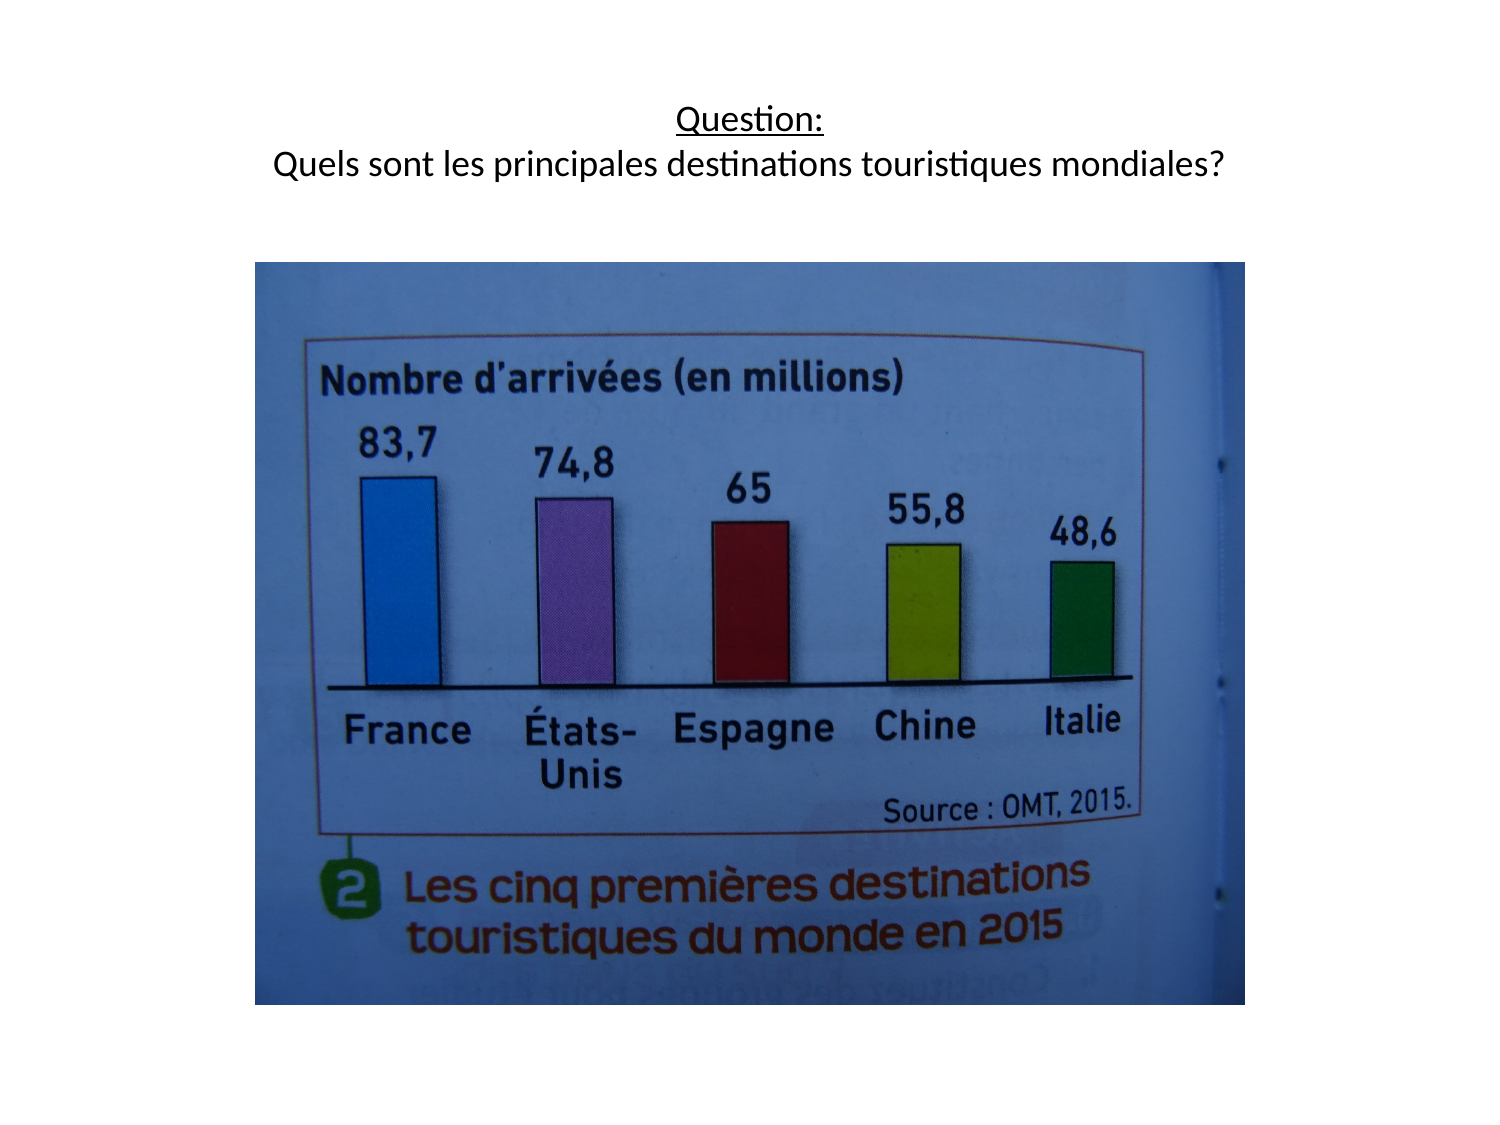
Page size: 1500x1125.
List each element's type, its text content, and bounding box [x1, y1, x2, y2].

title Question: Quels sont les principales destinations touristiques mondiales? [75, 45, 1425, 233]
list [254, 262, 1246, 1006]
